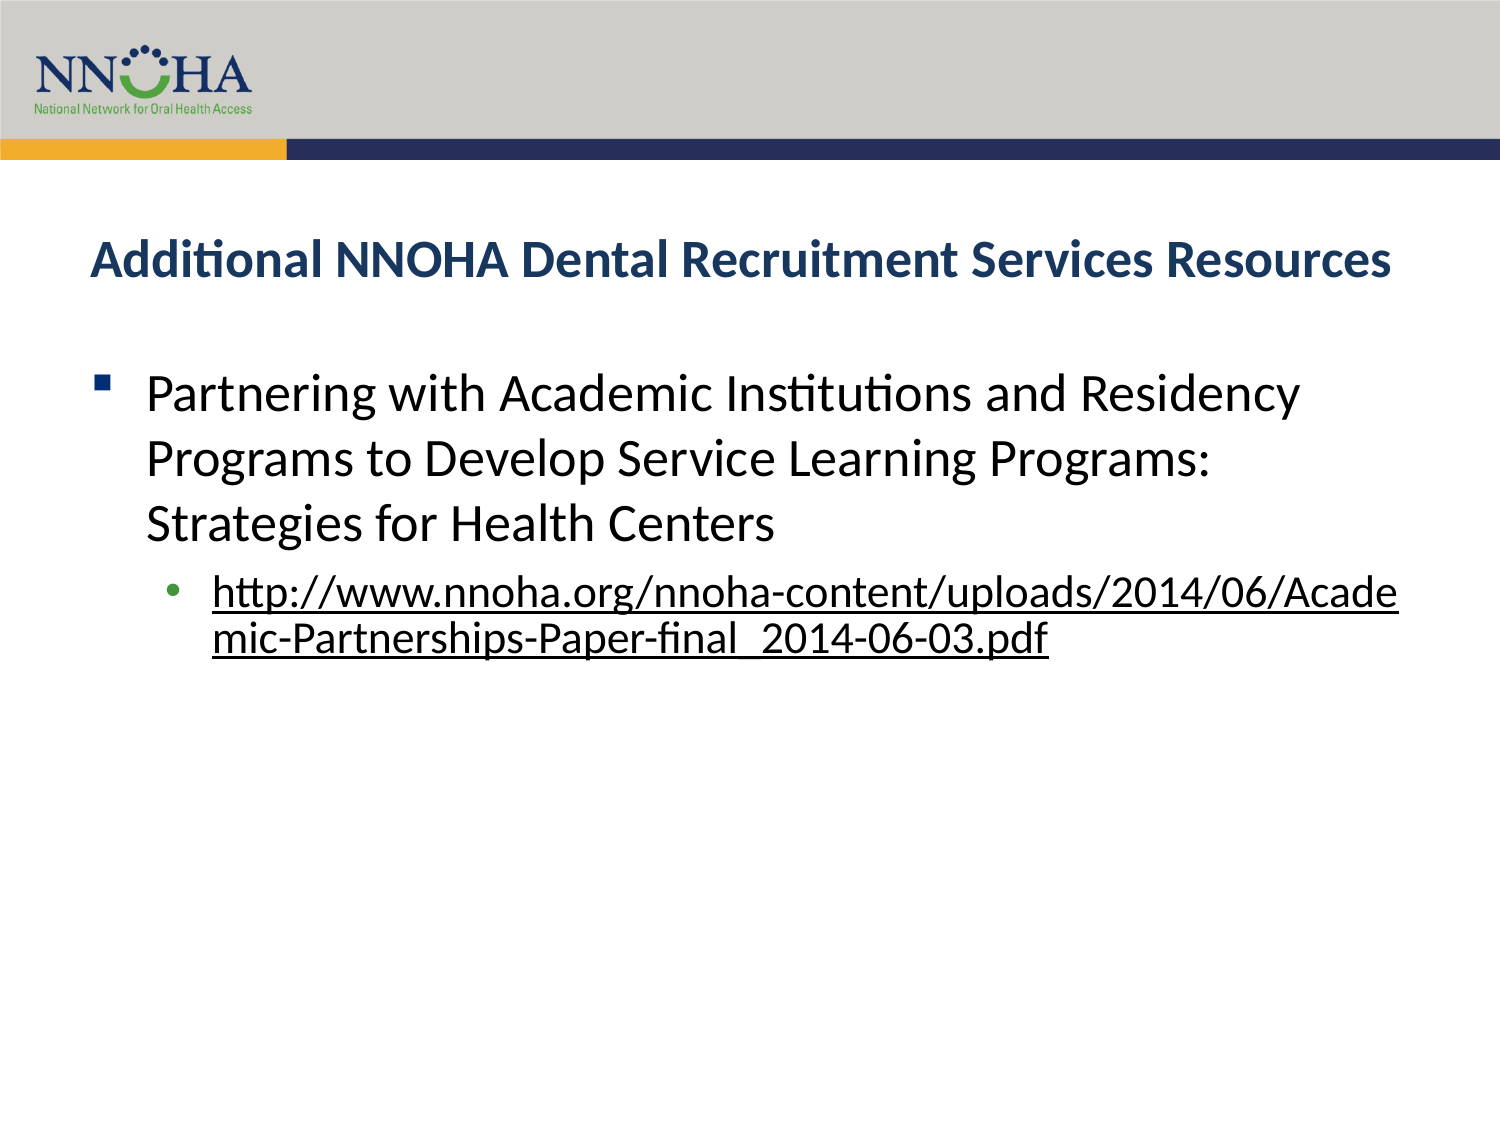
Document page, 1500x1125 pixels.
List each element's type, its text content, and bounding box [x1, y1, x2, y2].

title Additional NNOHA Dental Recruitment Services Resources [75, 187, 1425, 325]
list Partnering with Academic Institutions and Residency Programs to Develop Service Learning Programs: Strategies for Health Centers http://www.nnoha.org/nnoha-content/uploads/2014/06/Academic-Partnerships-Paper-final_2014-06-03.pdf [75, 350, 1425, 1018]
picture [0, 0, 1500, 160]
